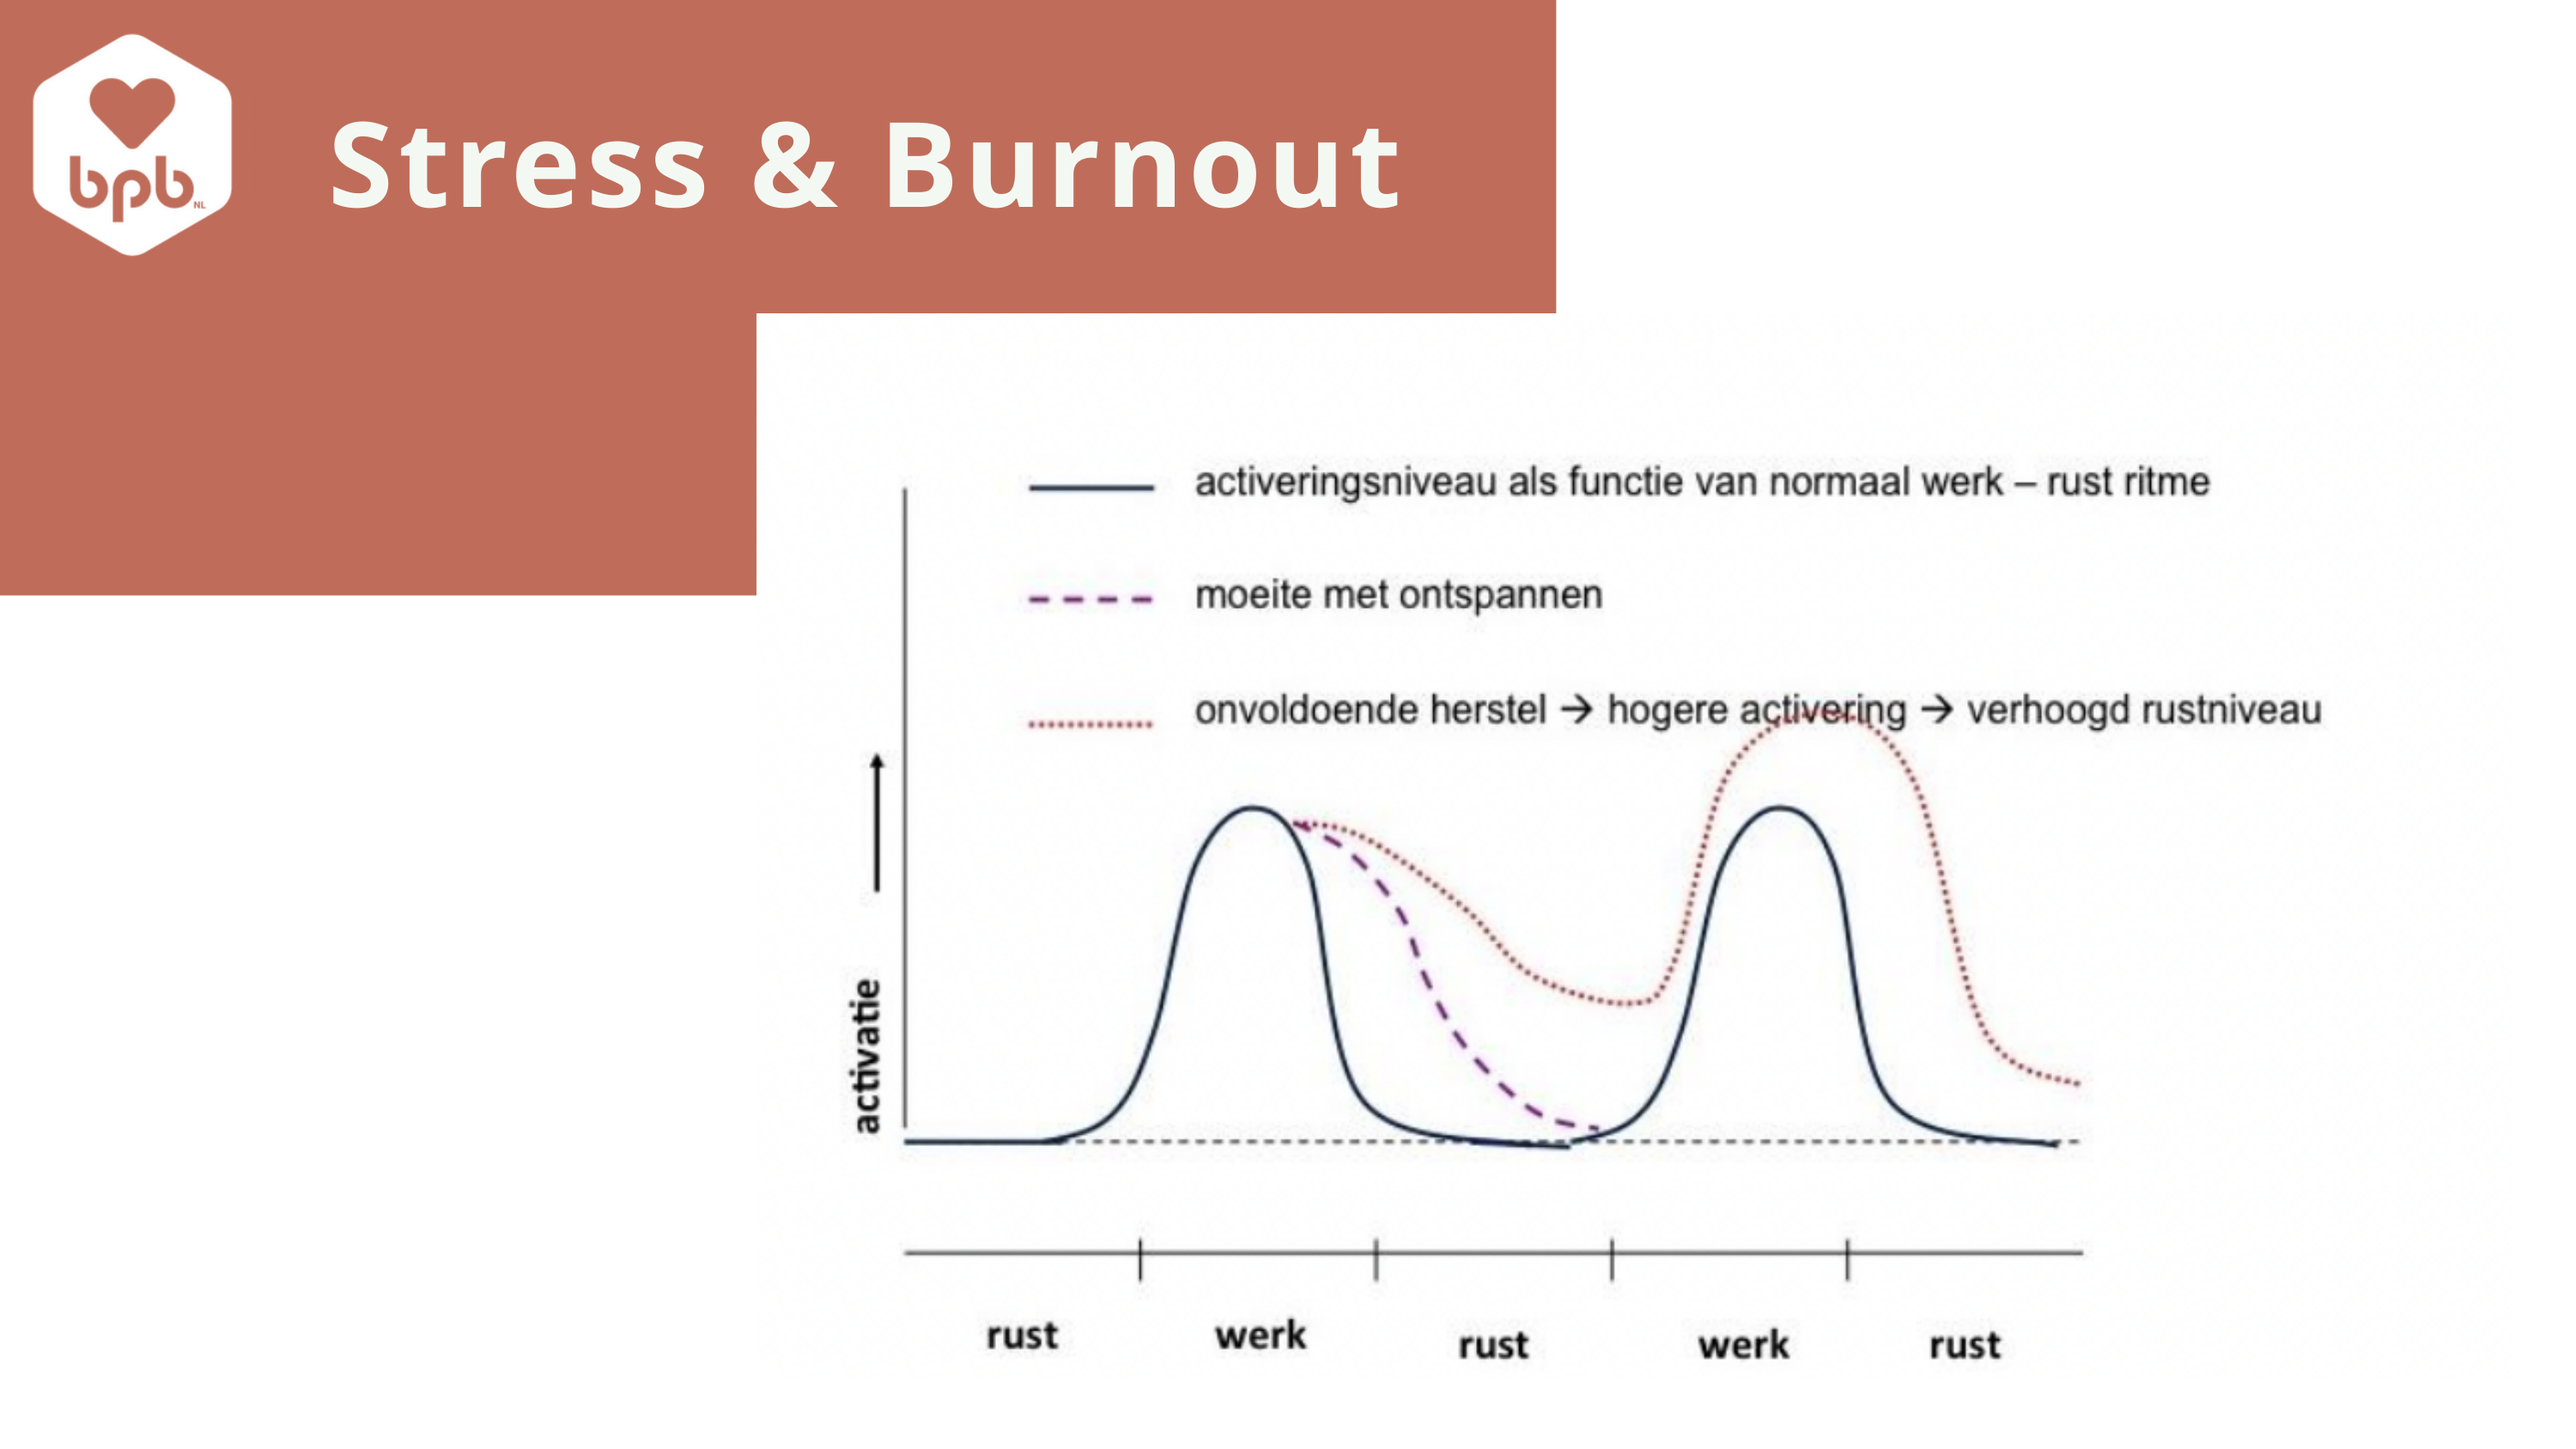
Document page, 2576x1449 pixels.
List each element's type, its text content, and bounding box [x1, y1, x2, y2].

picture [0, 0, 251, 297]
text_box [0, 0, 1557, 596]
picture [756, 313, 2513, 1379]
text_box Stress & Burnout [328, 70, 1631, 231]
